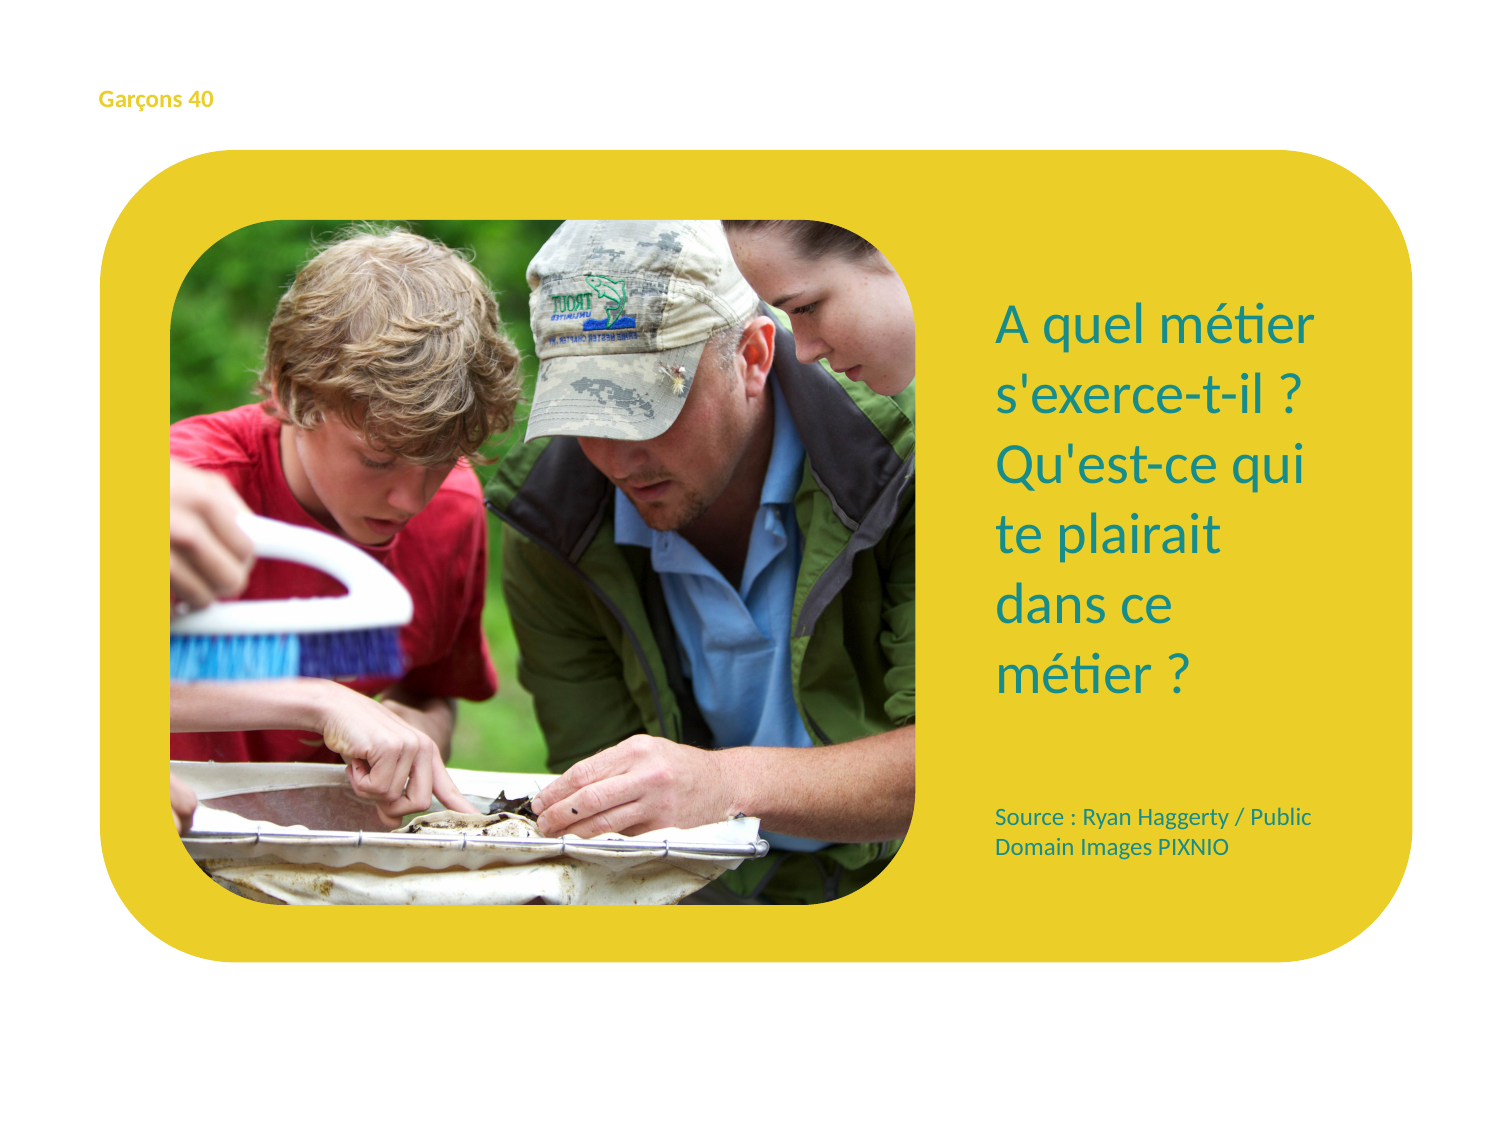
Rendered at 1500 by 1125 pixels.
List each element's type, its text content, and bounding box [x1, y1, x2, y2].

picture [170, 219, 916, 905]
text_box A quel métier s'exerce-t-il ? Qu'est-ce qui te plairait dans ce métier ? [980, 278, 1336, 713]
text_box Source : Ryan Haggerty / Public Domain Images PIXNIO [980, 763, 1371, 868]
text_box Garçons 40 [83, 75, 290, 126]
text_box [99, 149, 1413, 963]
